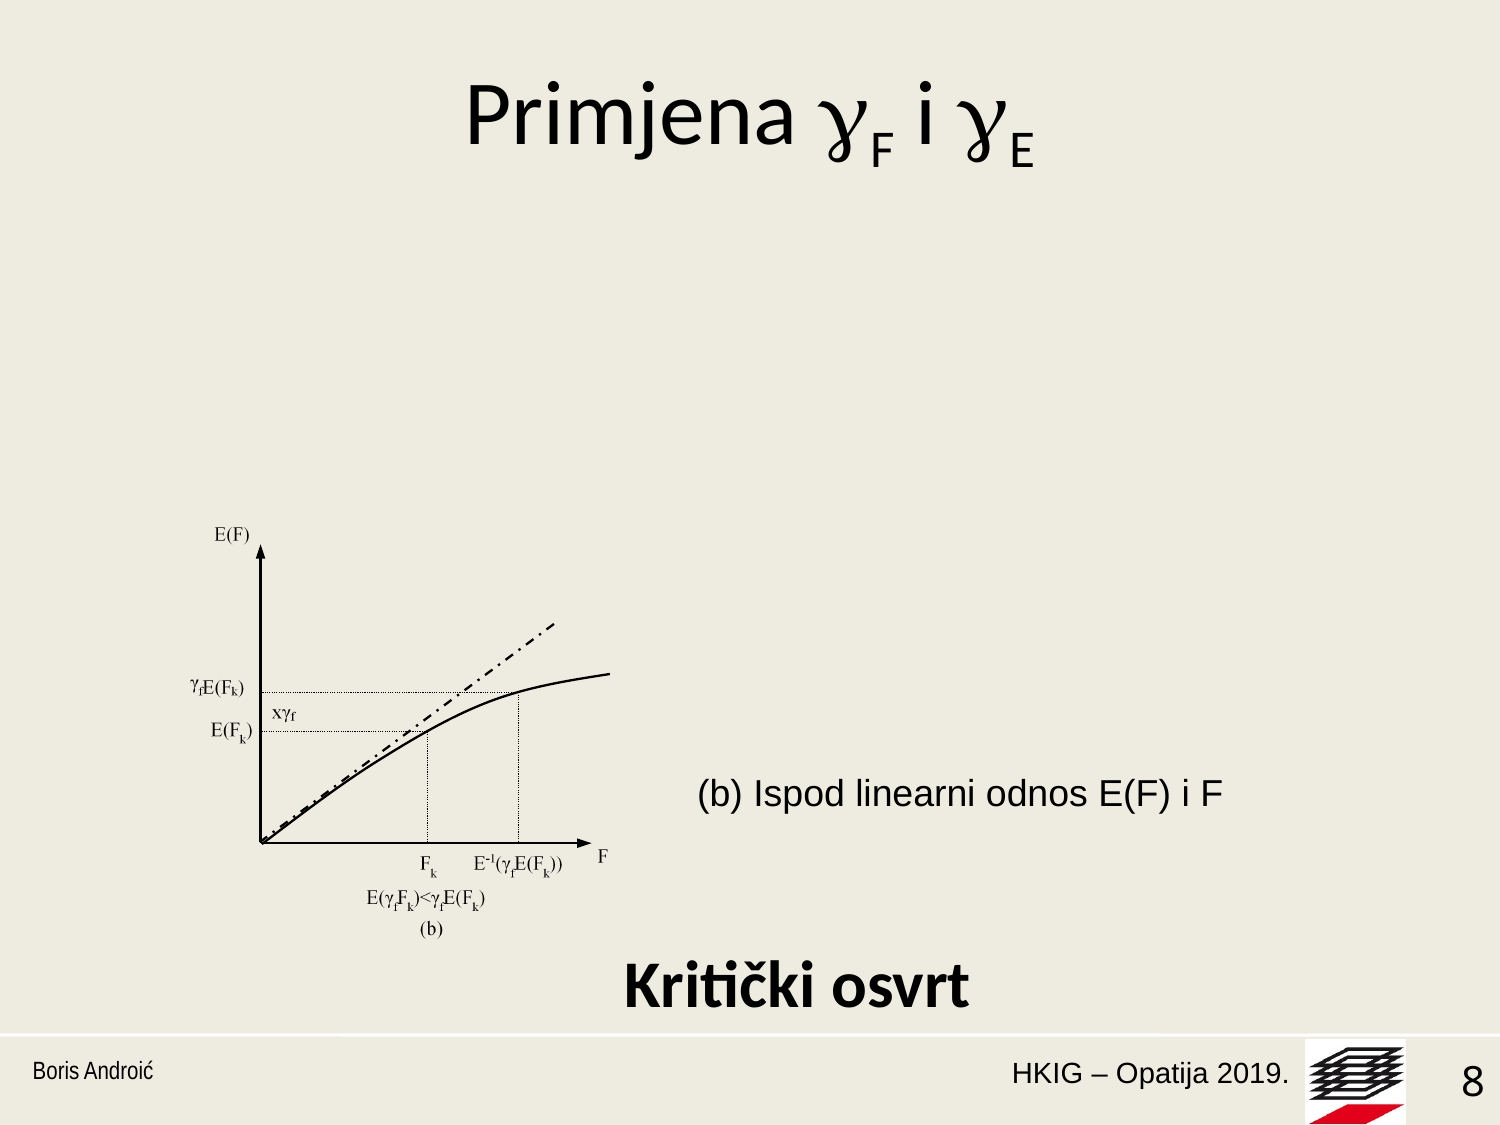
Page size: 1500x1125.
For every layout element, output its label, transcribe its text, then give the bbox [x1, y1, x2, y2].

text_box Kritički osvrt [610, 933, 987, 1029]
title Primjena F i E [75, 45, 1425, 233]
slide_number Boris Androić [17, 1046, 343, 1125]
text_box (b) Ispod linearni odnos E(F) i F [682, 761, 1239, 821]
picture [184, 514, 664, 982]
slide_number 8 [1316, 1046, 1500, 1125]
picture [1305, 1039, 1406, 1125]
